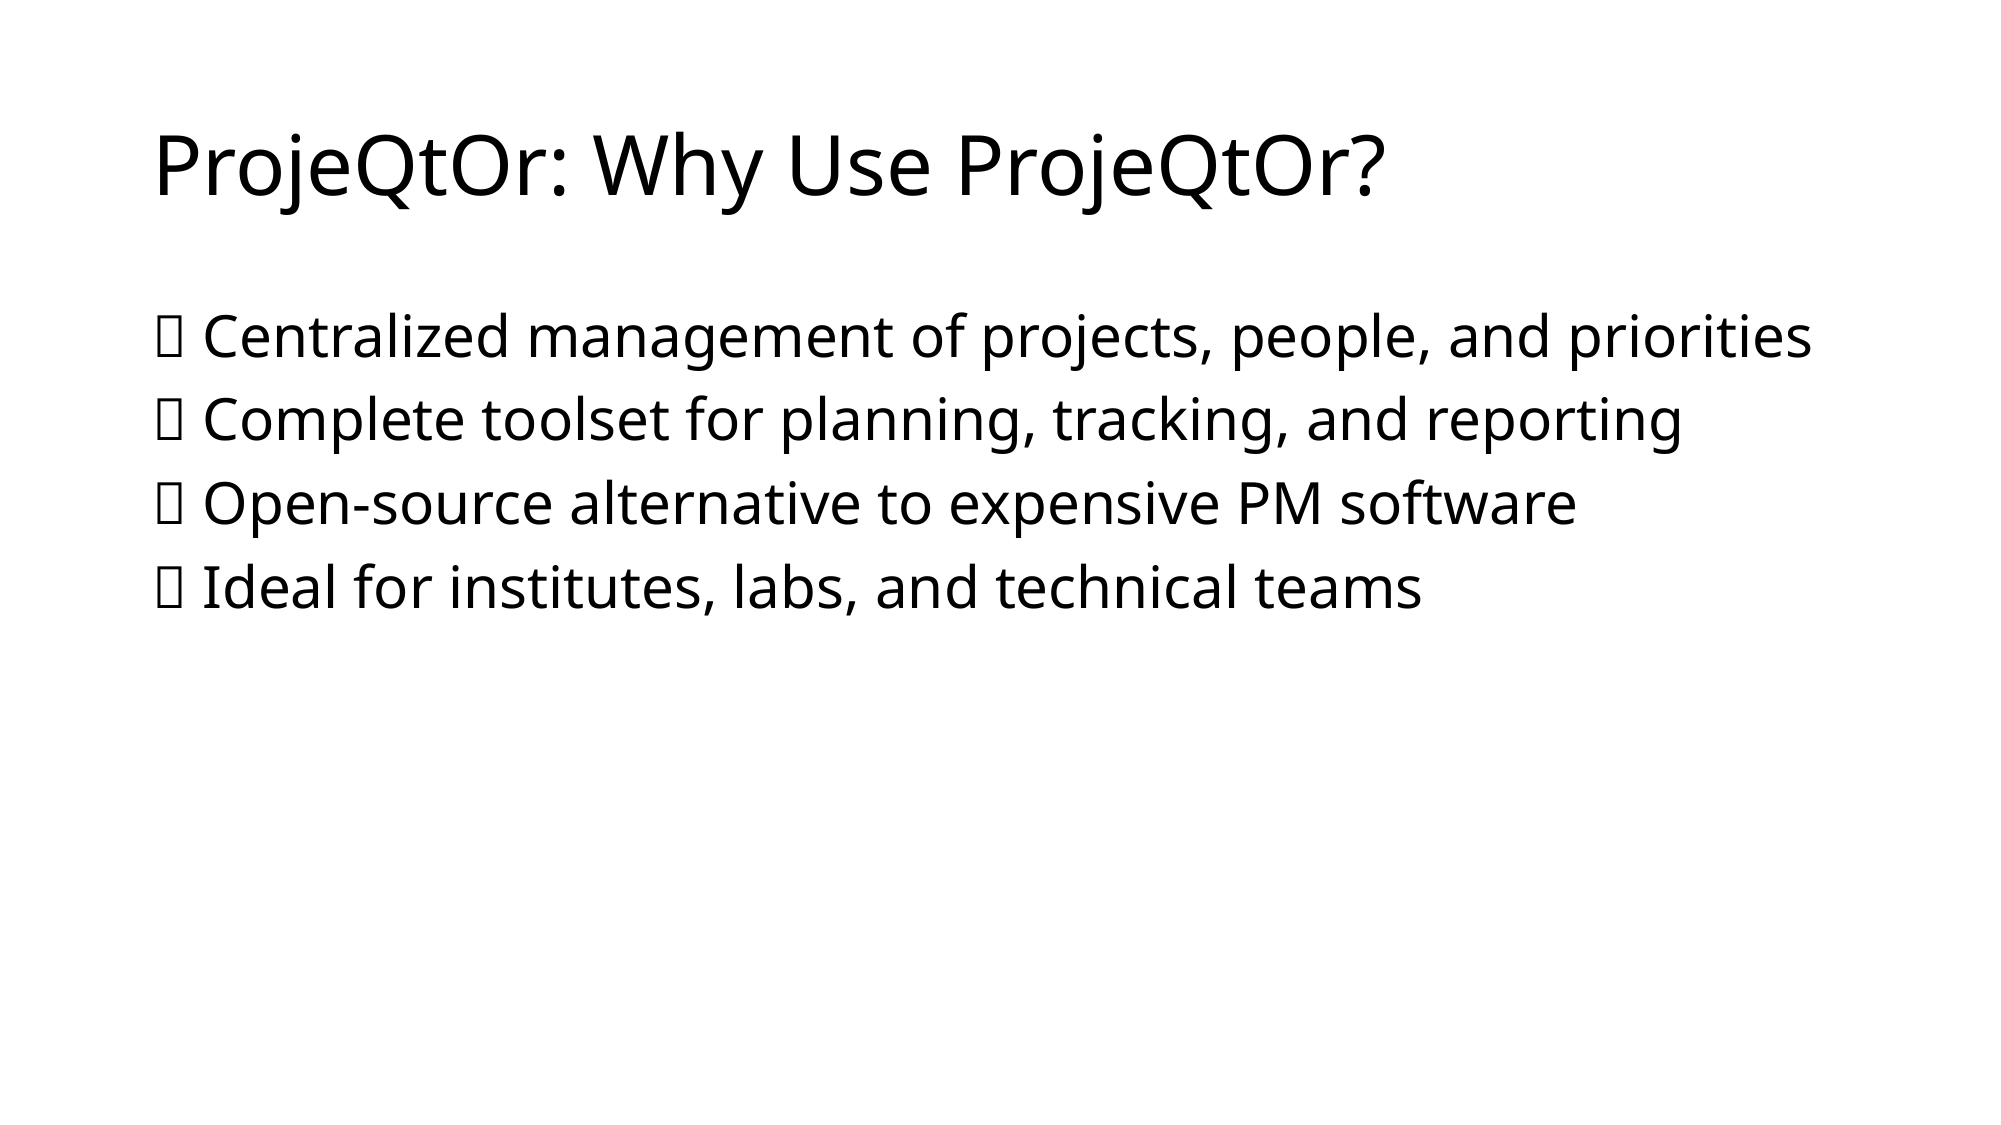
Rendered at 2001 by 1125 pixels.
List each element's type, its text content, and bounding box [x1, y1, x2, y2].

list ✅ Centralized management of projects, people, and priorities ✅ Complete toolset for planning, tracking, and reporting ✅ Open-source alternative to expensive PM software ✅ Ideal for institutes, labs, and technical teams [137, 299, 1863, 1014]
title ProjeQtOr: Why Use ProjeQtOr? [137, 59, 1863, 278]
